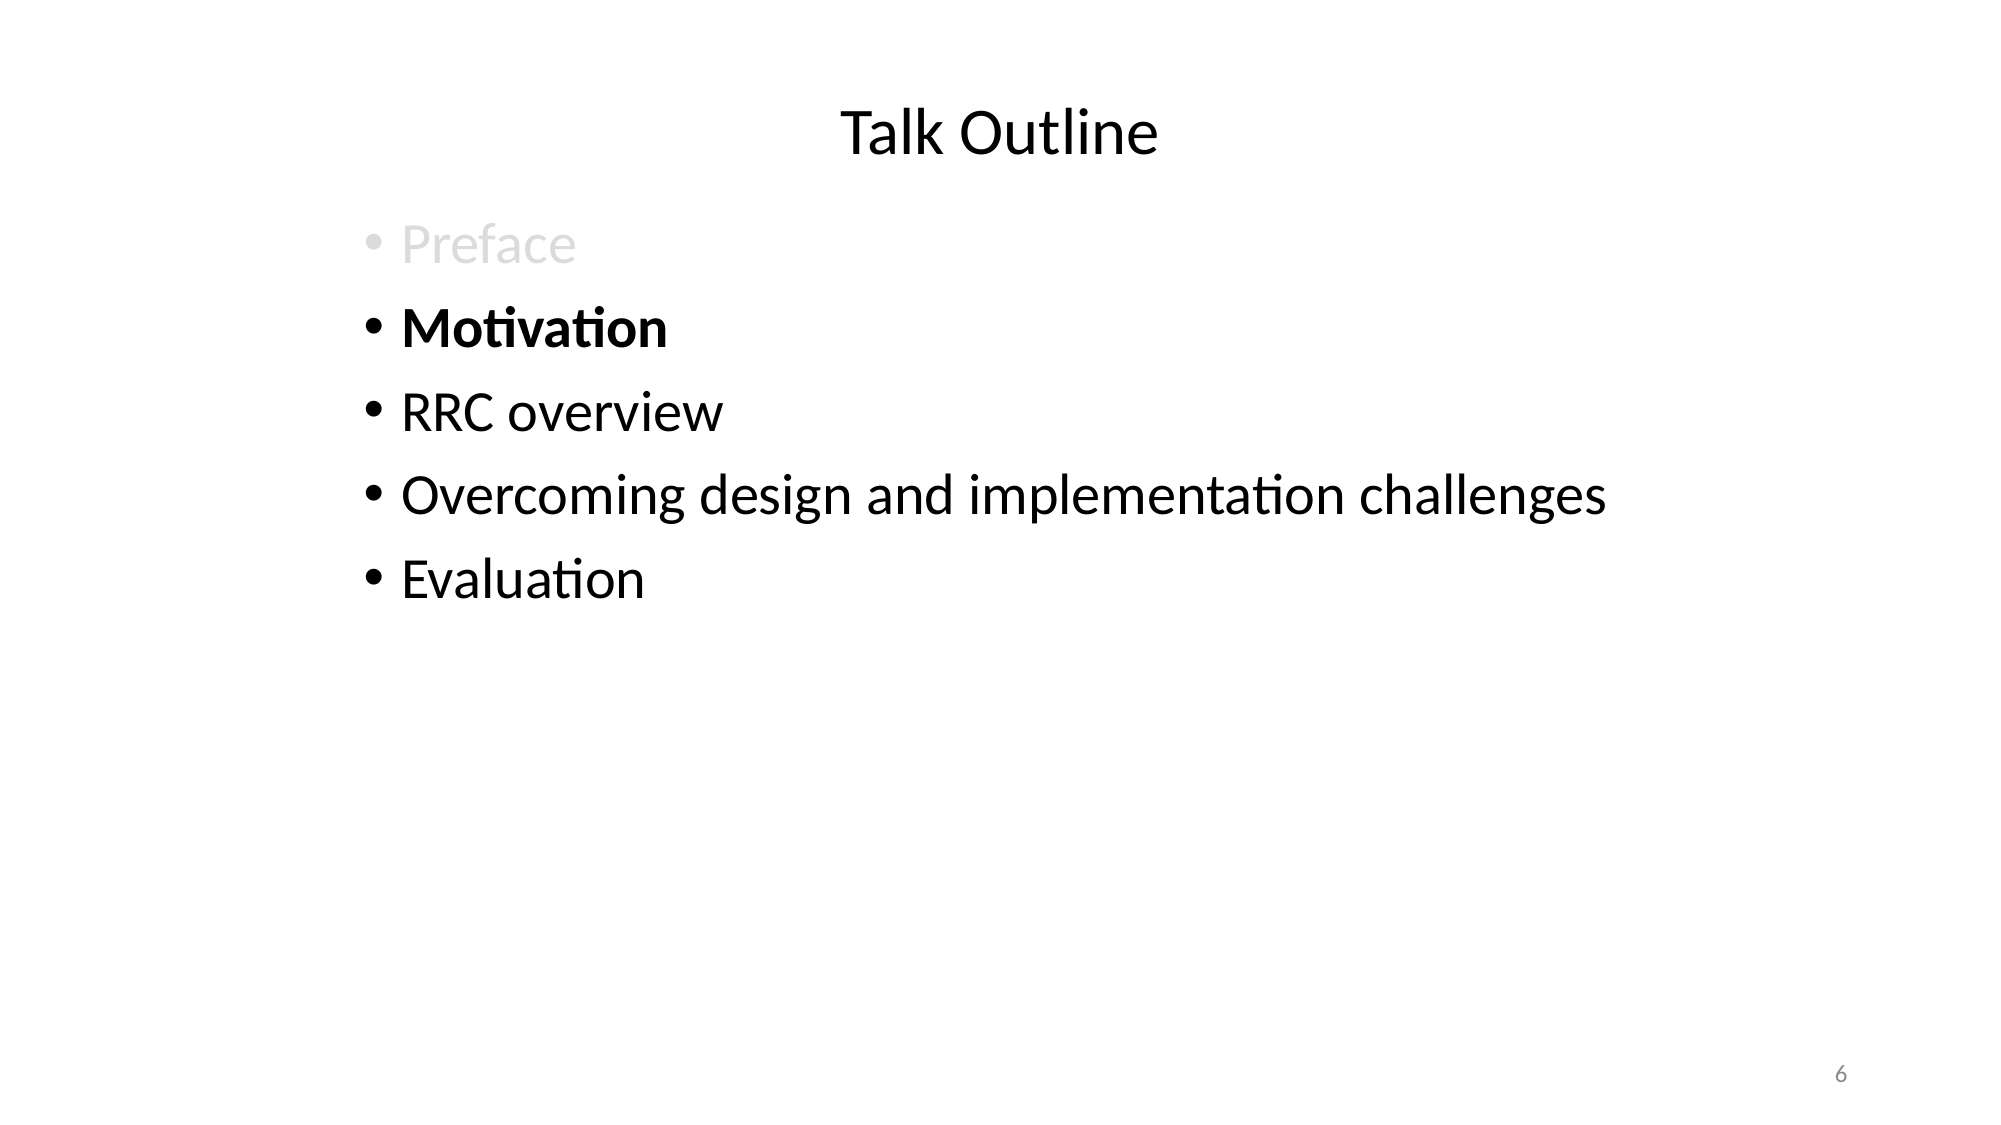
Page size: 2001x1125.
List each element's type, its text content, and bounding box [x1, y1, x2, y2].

slide_number 6 [1412, 1042, 1863, 1103]
title Talk Outline [137, 24, 1863, 242]
list Preface Motivation RRC overview Overcoming design and implementation challenges Evaluation [348, 205, 1652, 920]
